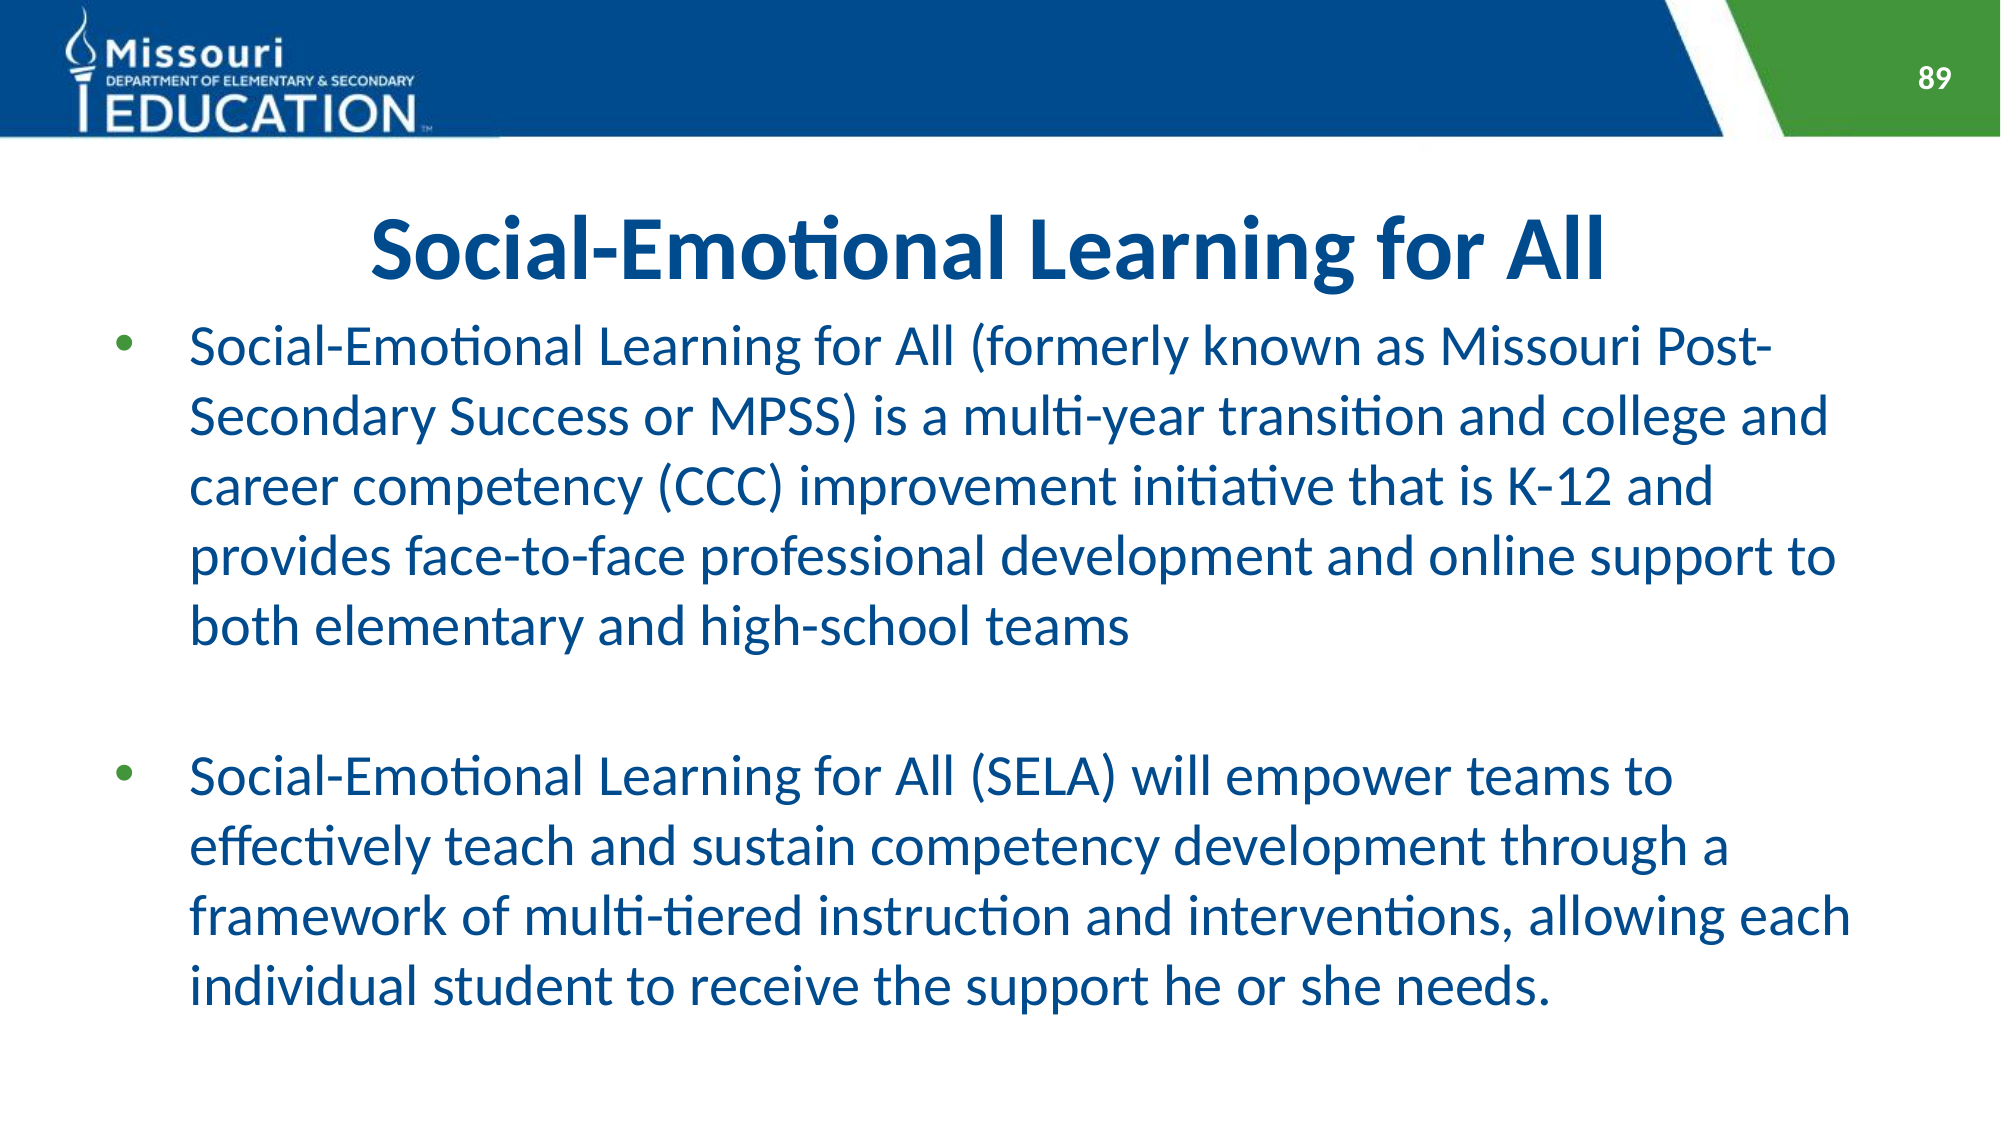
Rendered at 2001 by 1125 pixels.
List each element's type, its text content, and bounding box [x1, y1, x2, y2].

picture [0, 0, 2001, 1125]
slide_number 89 [1800, 45, 1967, 106]
title Social-Emotional Learning for All [62, 162, 1938, 325]
list Social-Emotional Learning for All (formerly known as Missouri Post-Secondary Success or MPSS) is a multi-year transition and college and career competency (CCC) improvement initiative that is K-12 and provides face-to-face professional development and online support to both elementary and high-school teams Social-Emotional Learning for All (SELA) will empower teams to effectively teach and sustain competency development through a framework of multi-tiered instruction and interventions, allowing each individual student to receive the support he or she needs. [62, 325, 1938, 1000]
